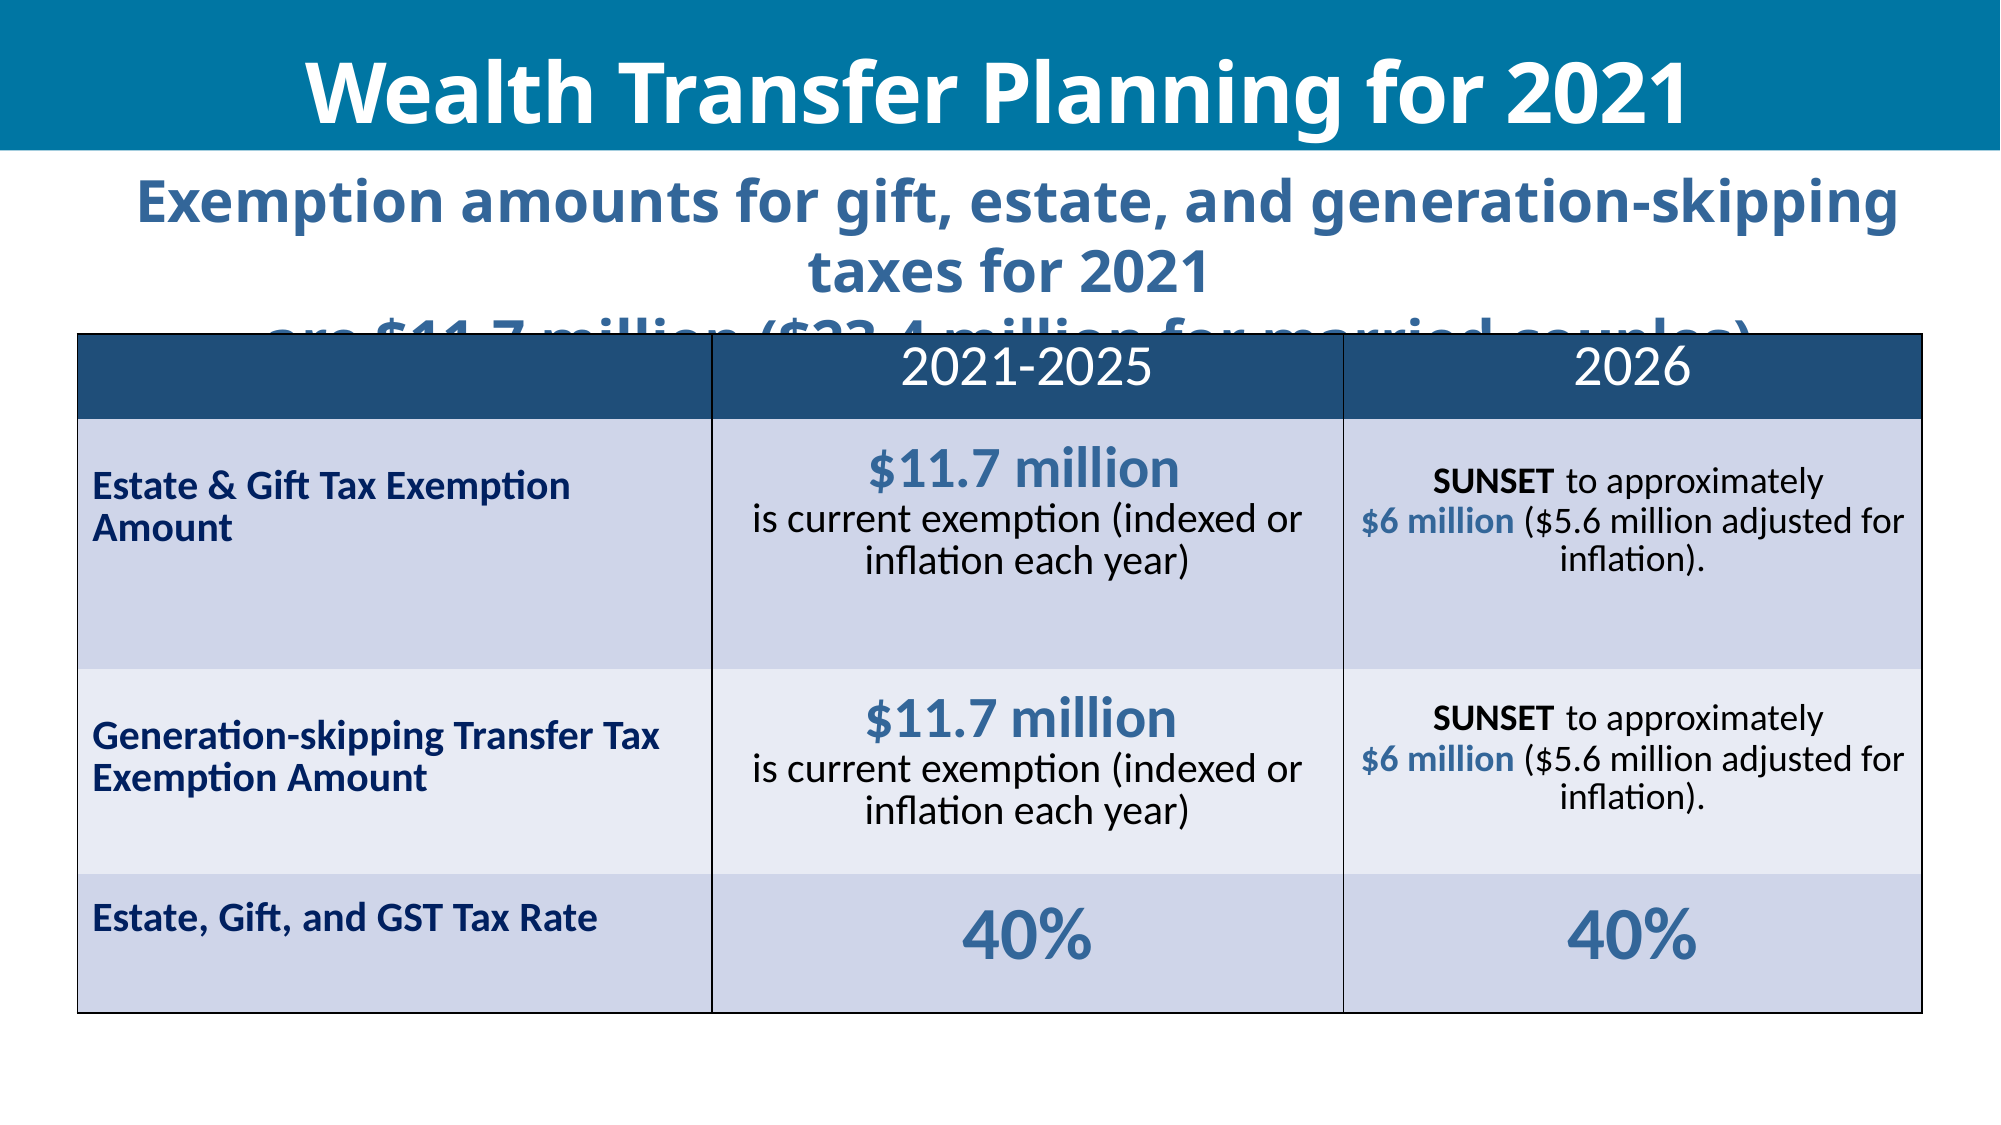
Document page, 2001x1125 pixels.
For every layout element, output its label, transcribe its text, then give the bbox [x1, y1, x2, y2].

table_header 2026 [1344, 335, 1921, 419]
table_cell SUNSET to approximately $6 million ($5.6 million adjusted for inflation). [1344, 669, 1921, 874]
table_cell 40% [713, 874, 1343, 1012]
table_cell Generation-skipping Transfer Tax Exemption Amount [78, 669, 711, 874]
text_box Exemption amounts for gift, estate, and generation-skipping taxes for 2021 are $11.7 million ($23.4 million for married couples). [35, 157, 2000, 472]
table_cell $11.7 million is current exemption (indexed or inflation each year) [713, 669, 1343, 874]
table_cell 40% [1344, 874, 1921, 1012]
table_header [78, 335, 711, 419]
table_cell Estate & Gift Tax Exemption Amount [78, 419, 711, 669]
text_box Wealth Transfer Planning for 2021 [0, 0, 2000, 151]
table_cell SUNSET to approximately $6 million ($5.6 million adjusted for inflation). [1344, 419, 1921, 669]
table_header 2021-2025 [713, 335, 1343, 419]
table_cell Estate, Gift, and GST Tax Rate [78, 874, 711, 1012]
table_cell $11.7 million is current exemption (indexed or inflation each year) [713, 419, 1343, 669]
